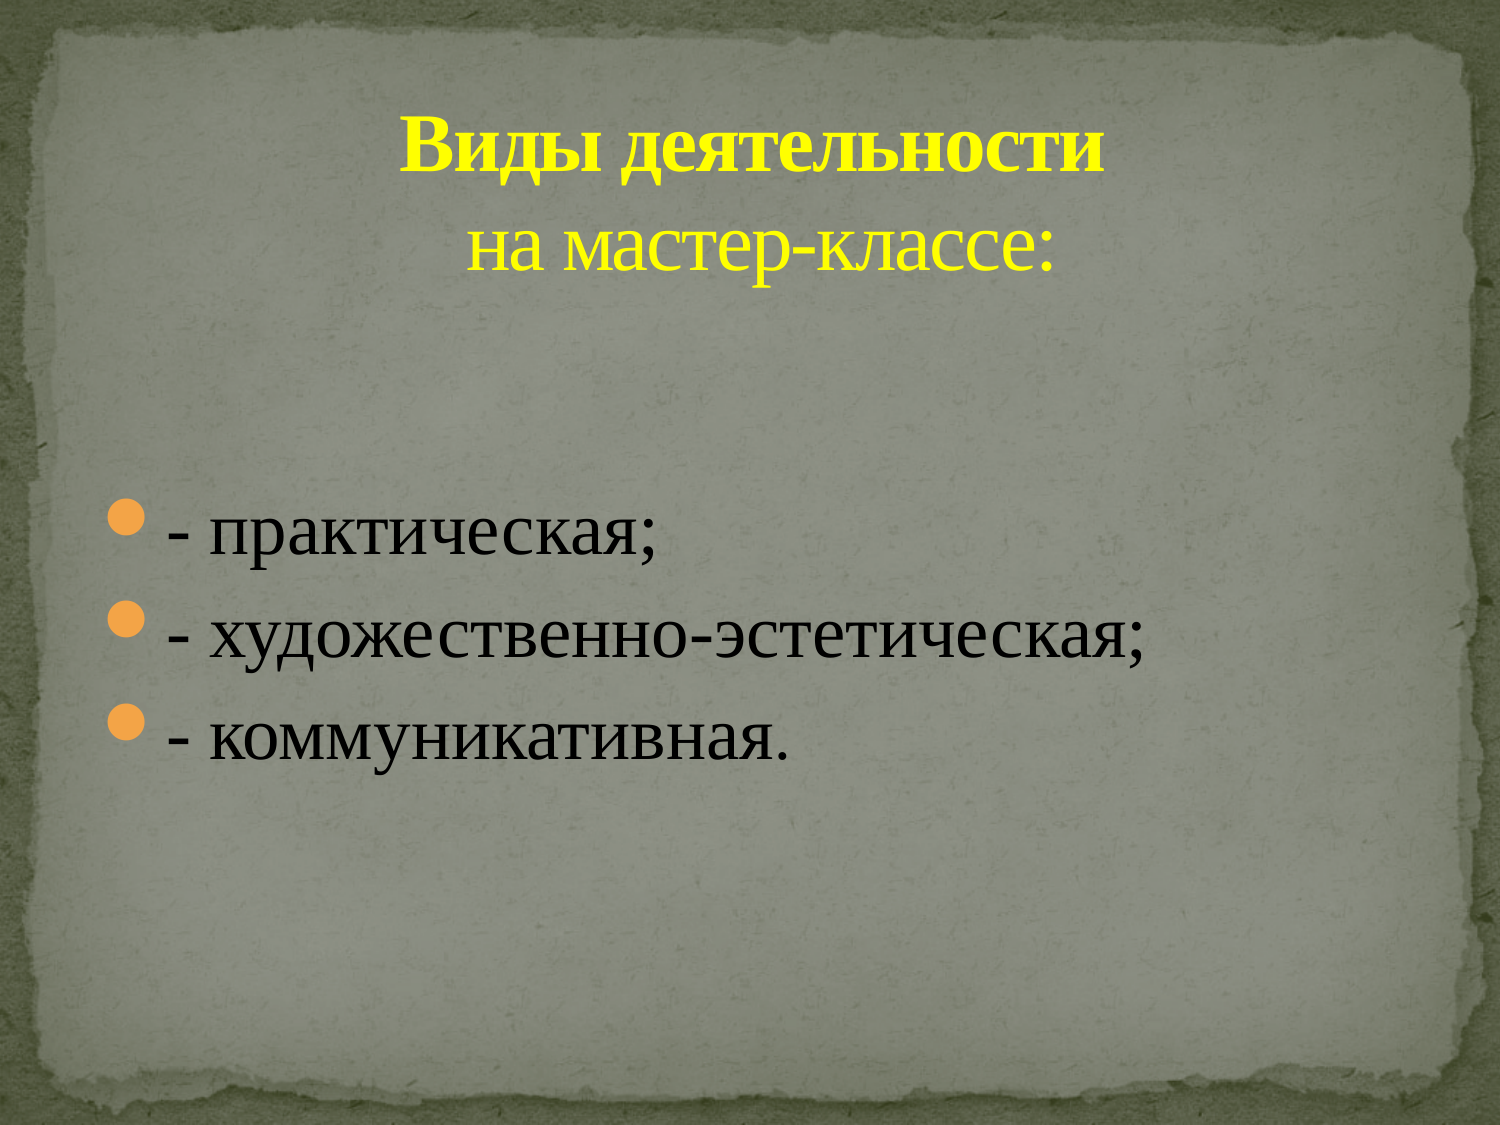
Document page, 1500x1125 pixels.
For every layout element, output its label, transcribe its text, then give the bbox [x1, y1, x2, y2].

title Виды деятельности на мастер-классе: [112, 0, 1413, 400]
list - практическая; - художественно-эстетическая; - коммуникативная. [87, 287, 1438, 1038]
